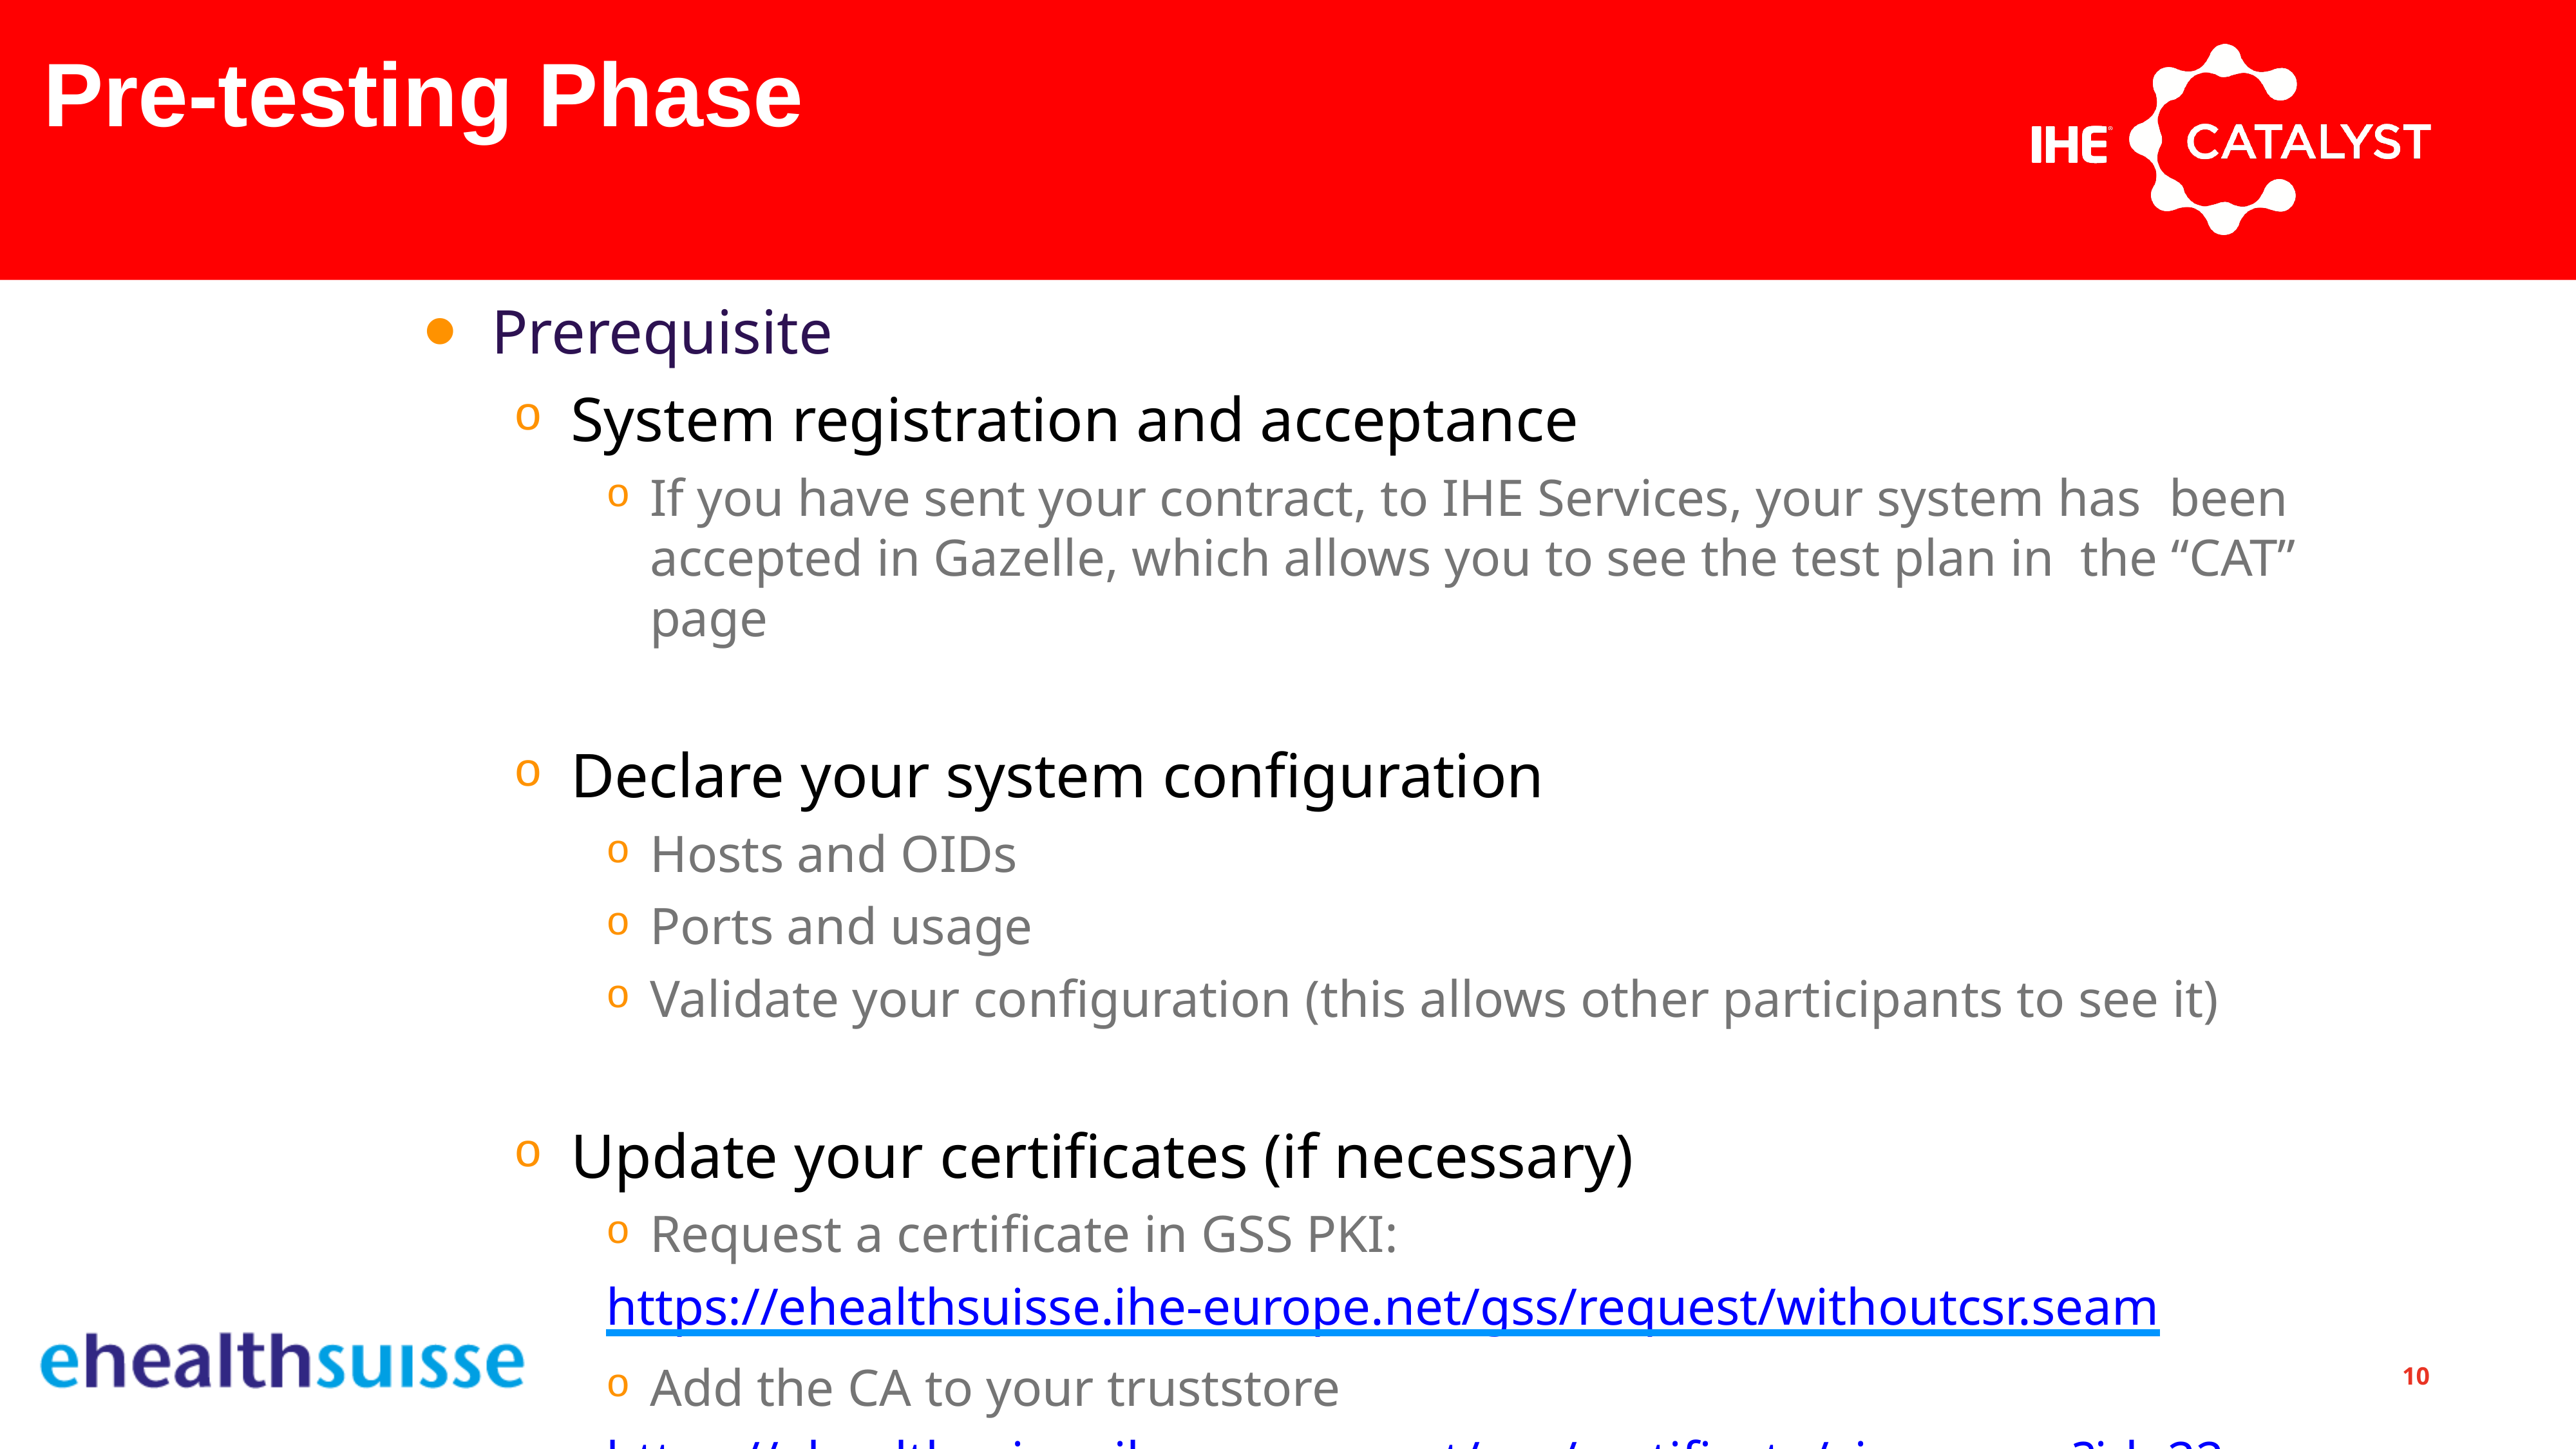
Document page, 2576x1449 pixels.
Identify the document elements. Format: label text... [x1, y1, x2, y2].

slide_number 10 [2406, 1363, 2436, 1399]
picture [2032, 44, 2432, 235]
picture [17, 1314, 574, 1413]
text_box Prerequisite System registration and acceptance If you have sent your contract, to IHE Services, your system has been accepted in Gazelle, which allows you to see the test plan in the “CAT” page Declare your system configuration Hosts and OIDs Ports and usage Validate your configuration (this allows other participants to see it) Update your certificates (if necessary) Request a certificate in GSS PKI: https://ehealthsuisse.ihe-europe.net/gss/request/withoutcsr.seam Add the CA to your truststore https://ehealthsuisse.ihe-europe.net/gss/certificate/view.seam?id=22 [421, 187, 2406, 1449]
title Pre-testing Phase [37, 52, 1907, 259]
